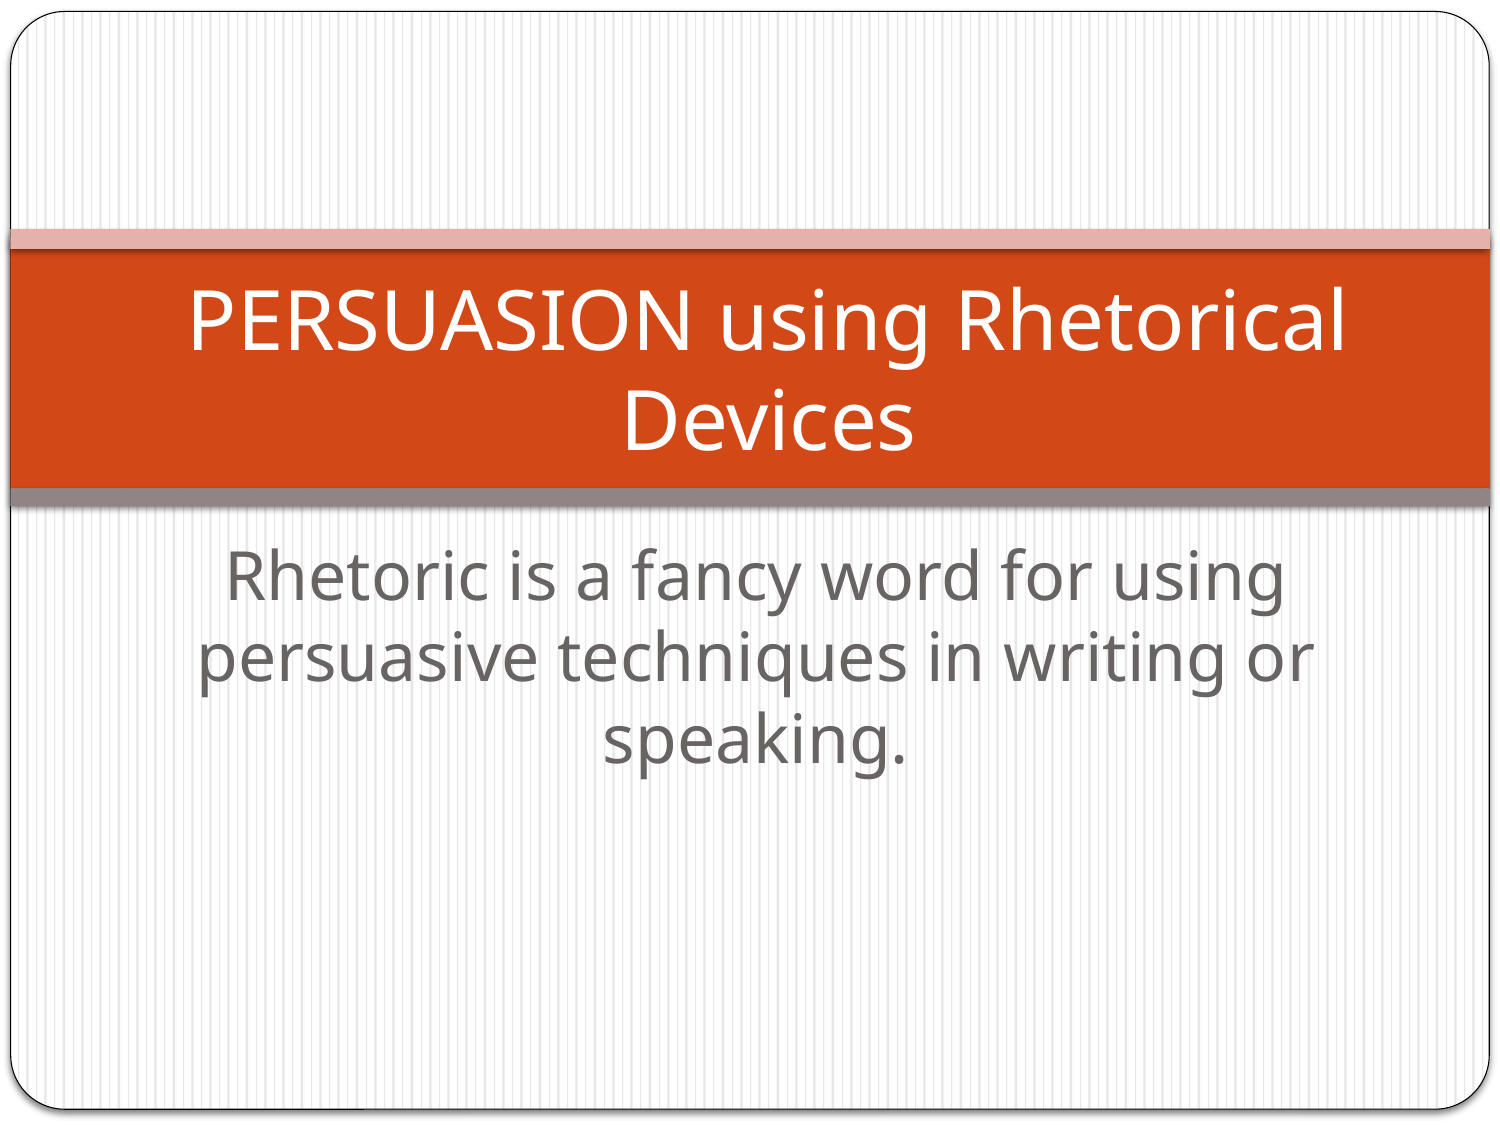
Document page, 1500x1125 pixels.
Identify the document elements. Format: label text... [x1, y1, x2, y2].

title PERSUASION using Rhetorical Devices [62, 249, 1475, 492]
subtitle Rhetoric is a fancy word for using persuasive techniques in writing or speaking. [37, 525, 1475, 788]
